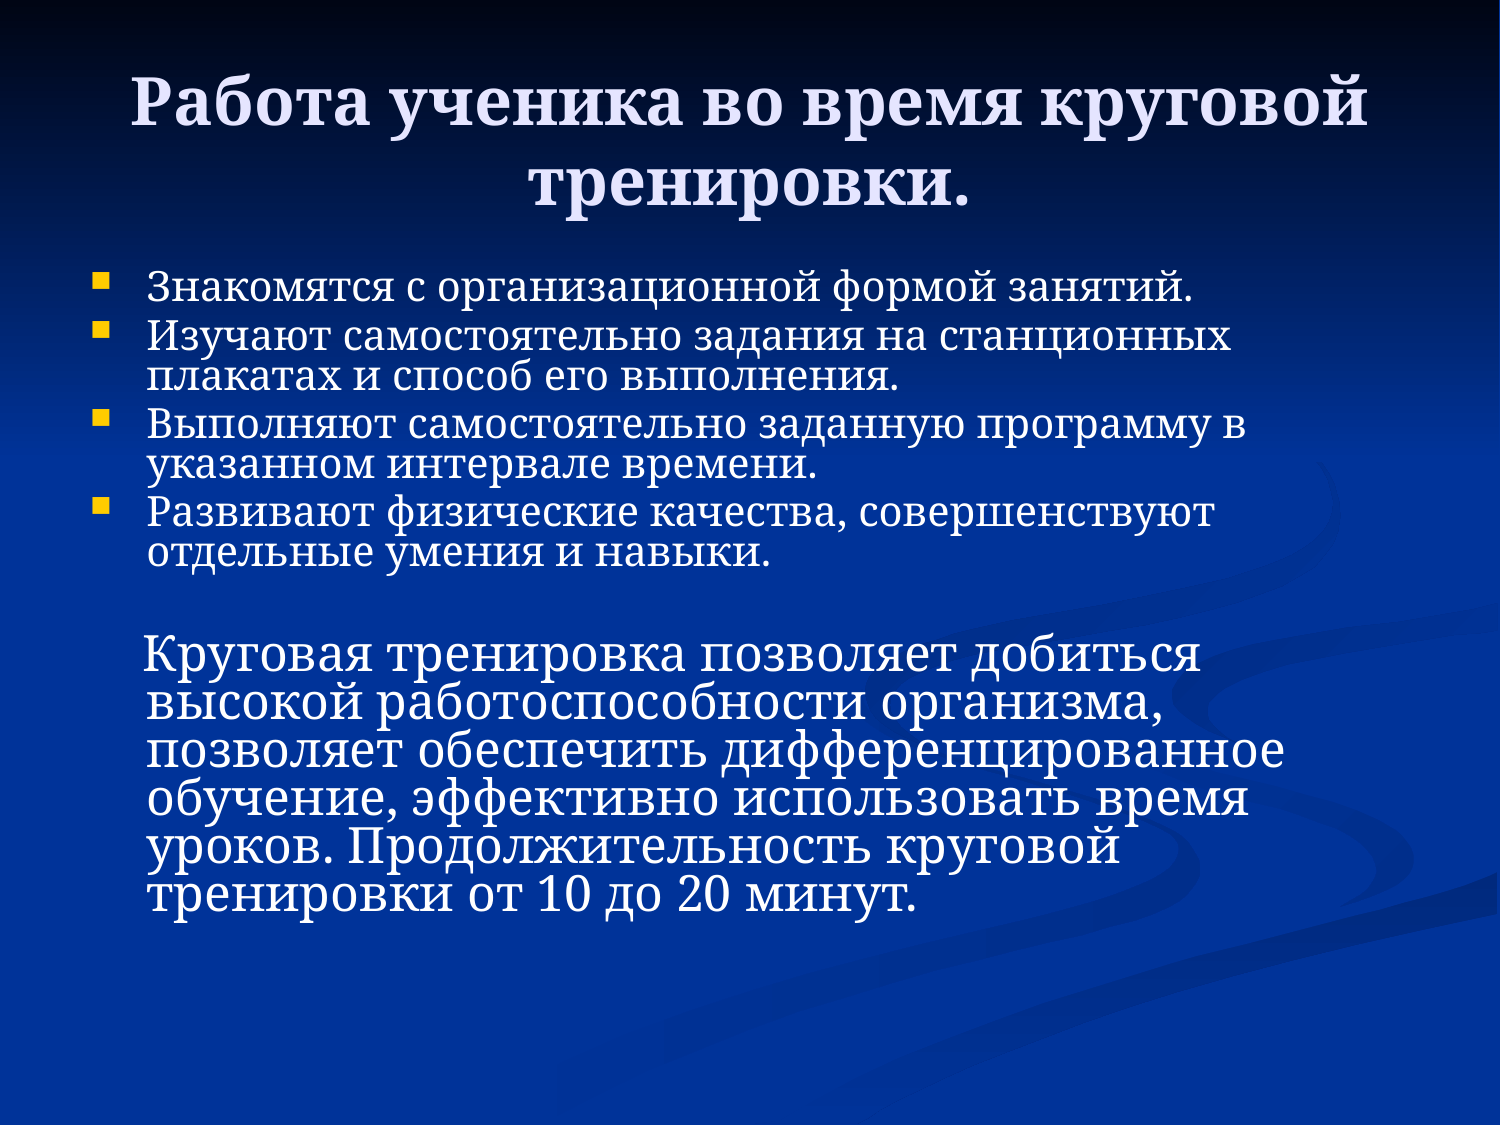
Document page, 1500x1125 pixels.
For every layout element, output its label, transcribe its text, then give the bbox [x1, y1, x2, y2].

title Работа ученика во время круговой тренировки. [74, 44, 1426, 233]
list Знакомятся с организационной формой занятий. Изучают самостоятельно задания на станционных плакатах и способ его выполнения. Выполняют самостоятельно заданную программу в указанном интервале времени. Развивают физические качества, совершенствуют отдельные умения и навыки. Круговая тренировка позволяет добиться высокой работоспособности организма, позволяет обеспечить дифференцированное обучение, эффективно использовать время уроков. Продолжительность круговой тренировки от 10 до 20 минут. [74, 262, 1426, 1006]
